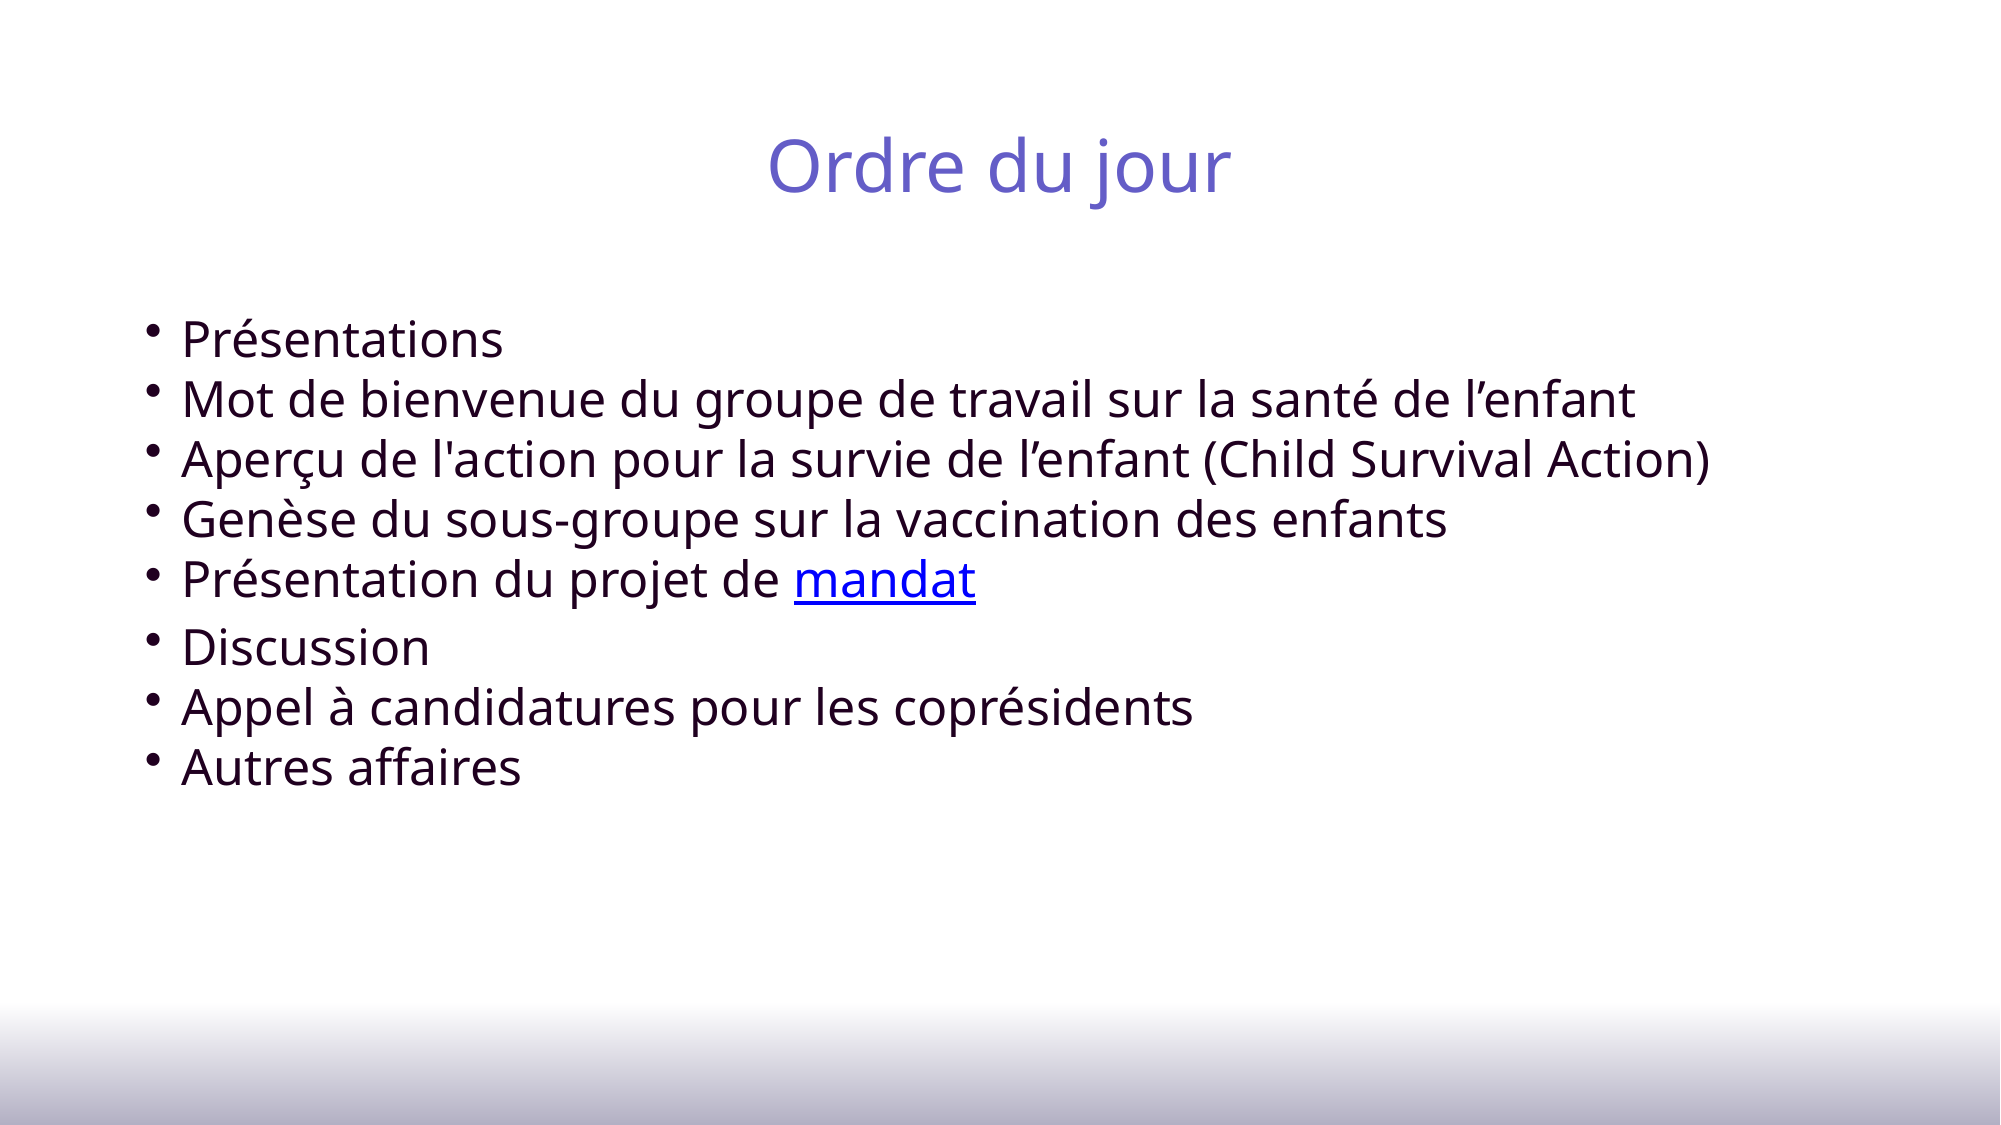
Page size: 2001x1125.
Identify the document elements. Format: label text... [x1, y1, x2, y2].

title Ordre du jour [136, 59, 1863, 278]
list Présentations Mot de bienvenue du groupe de travail sur la santé de l’enfant Aperçu de l'action pour la survie de l’enfant (Child Survival Action) Genèse du sous-groupe sur la vaccination des enfants Présentation du projet de mandat Discussion Appel à candidatures pour les coprésidents Autres affaires [136, 298, 1863, 1014]
